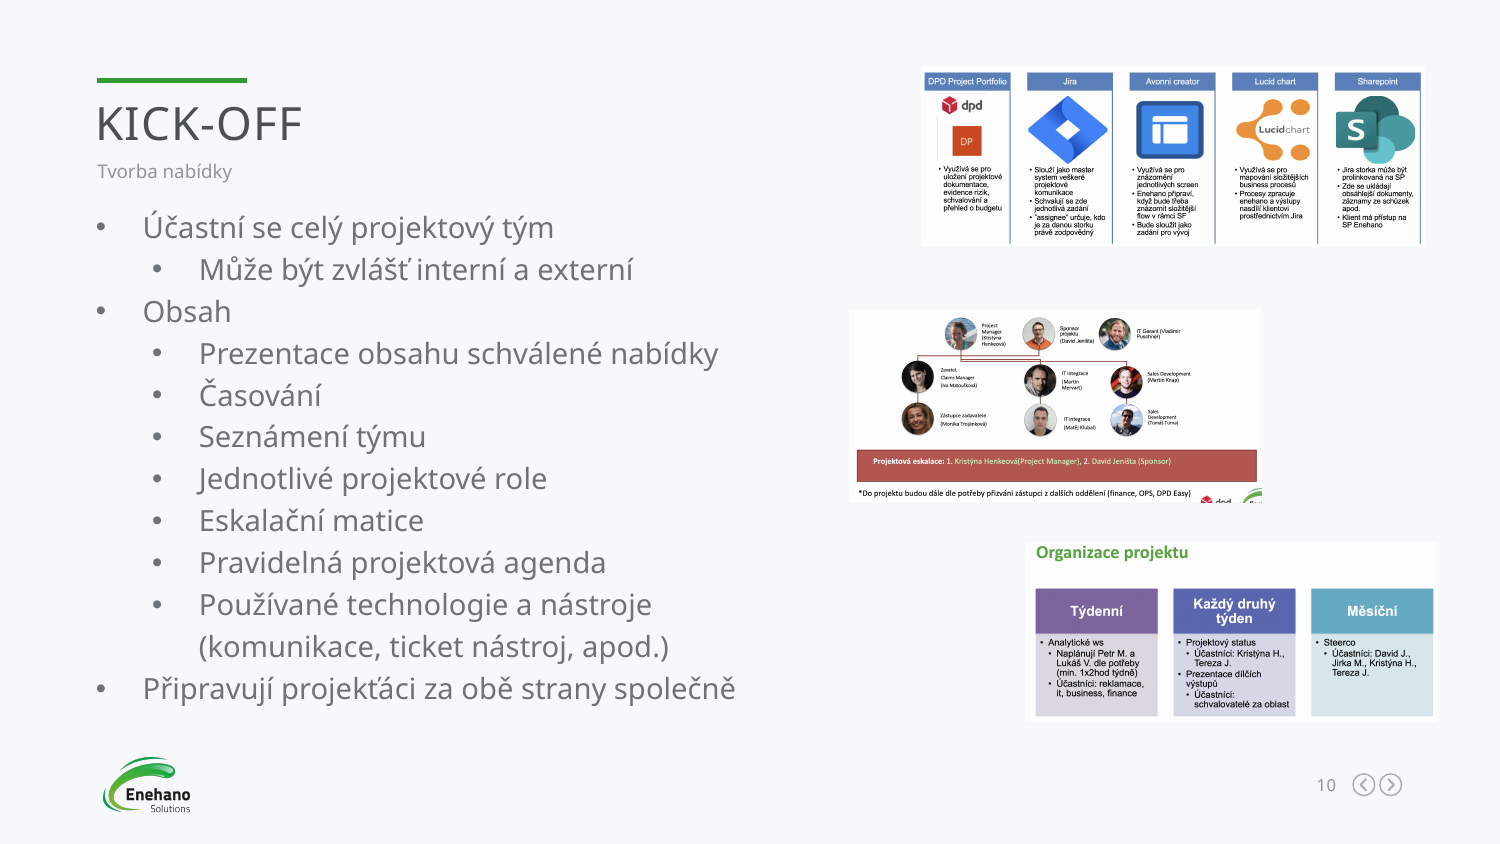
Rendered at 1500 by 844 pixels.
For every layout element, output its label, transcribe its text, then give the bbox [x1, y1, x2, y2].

list Tvorba nabídky [97, 157, 921, 181]
picture [849, 309, 1262, 503]
picture [95, 752, 198, 817]
text_box Účastní se celý projektový tým Může být zvlášť interní a externí Obsah Prezentace obsahu schválené nabídky Časování Seznámení týmu Jednotlivé projektové role Eskalační matice Pravidelná projektová agenda Používané technologie a nástroje (komunikace, ticket nástroj, apod.) Připravují projekťáci za obě strany společně [95, 202, 837, 706]
list Kick-off [95, 94, 921, 158]
picture [921, 67, 1425, 247]
picture [1025, 542, 1438, 722]
